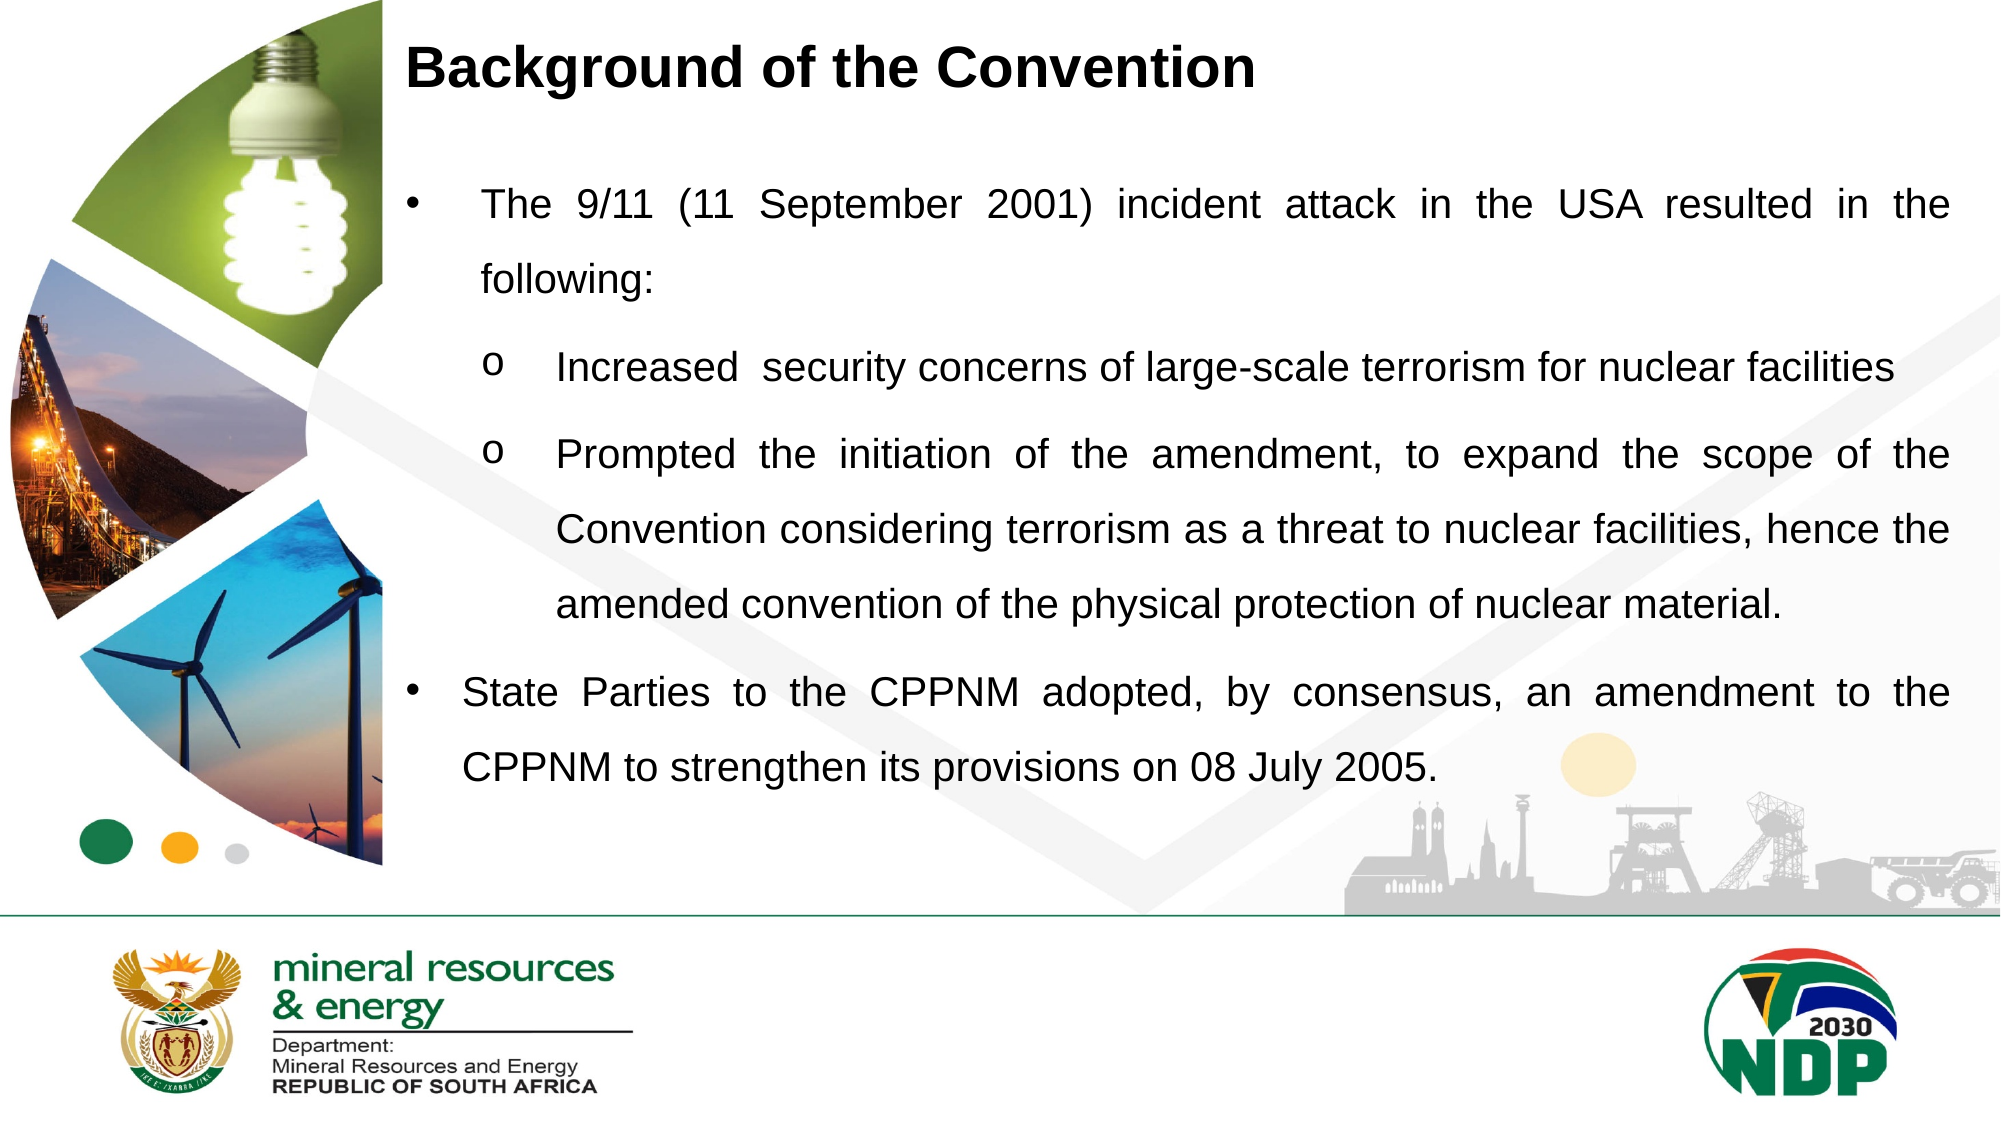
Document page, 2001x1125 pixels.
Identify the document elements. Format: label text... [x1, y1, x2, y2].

list The 9/11 (11 September 2001) incident attack in the USA resulted in the following: Increased security concerns of large-scale terrorism for nuclear facilities Prompted the initiation of the amendment, to expand the scope of the Convention considering terrorism as a threat to nuclear facilities, hence the amended convention of the physical protection of nuclear material. State Parties to the CPPNM adopted, by consensus, an amendment to the CPPNM to strengthen its provisions on 08 July 2005. [390, 144, 1967, 839]
picture [0, 0, 2001, 1125]
title Background of the Convention [390, 0, 1967, 139]
